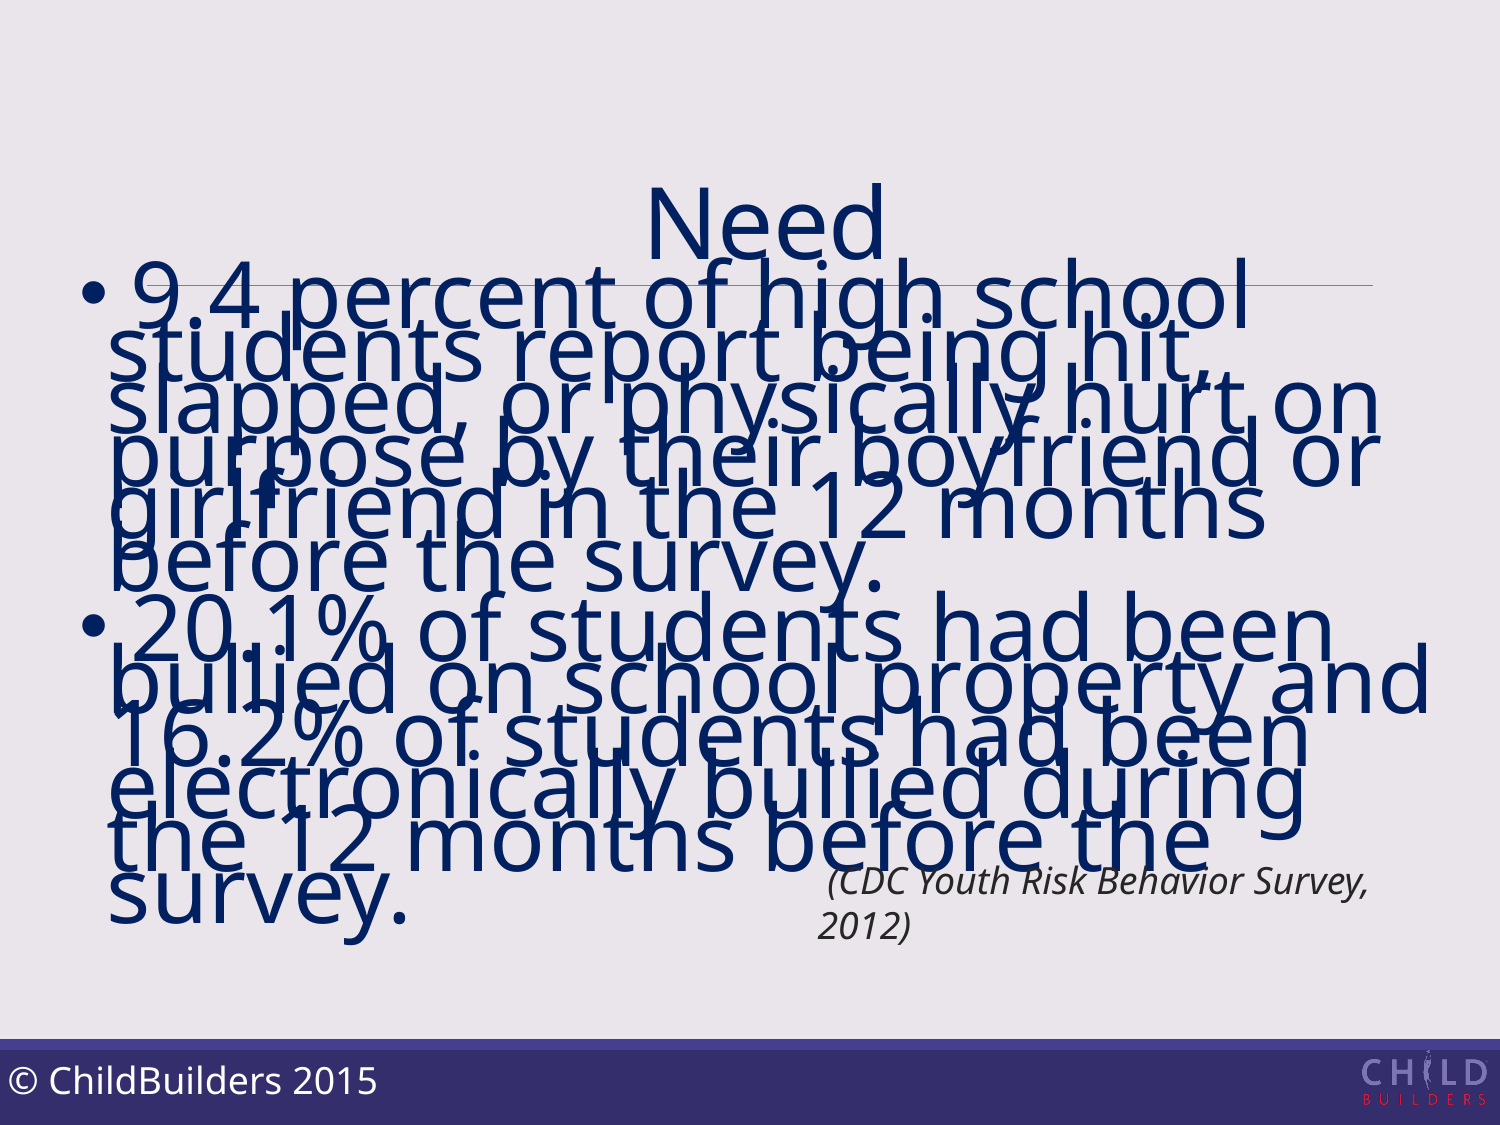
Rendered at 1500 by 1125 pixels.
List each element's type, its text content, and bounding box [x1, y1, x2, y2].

list 9.4 percent of high school students report being hit, slapped, or physically hurt on purpose by their boyfriend or girlfriend in the 12 months before the survey. 20.1% of students had been bullied on school property and 16.2% of students had been electronically bullied during the 12 months before the survey. [79, 287, 1455, 1038]
picture [1361, 1049, 1489, 1105]
title Need [91, 99, 1442, 287]
text_box (CDC Youth Risk Behavior Survey, 2012) [802, 849, 1455, 955]
text_box © ChildBuilders 2015 [0, 1049, 394, 1110]
